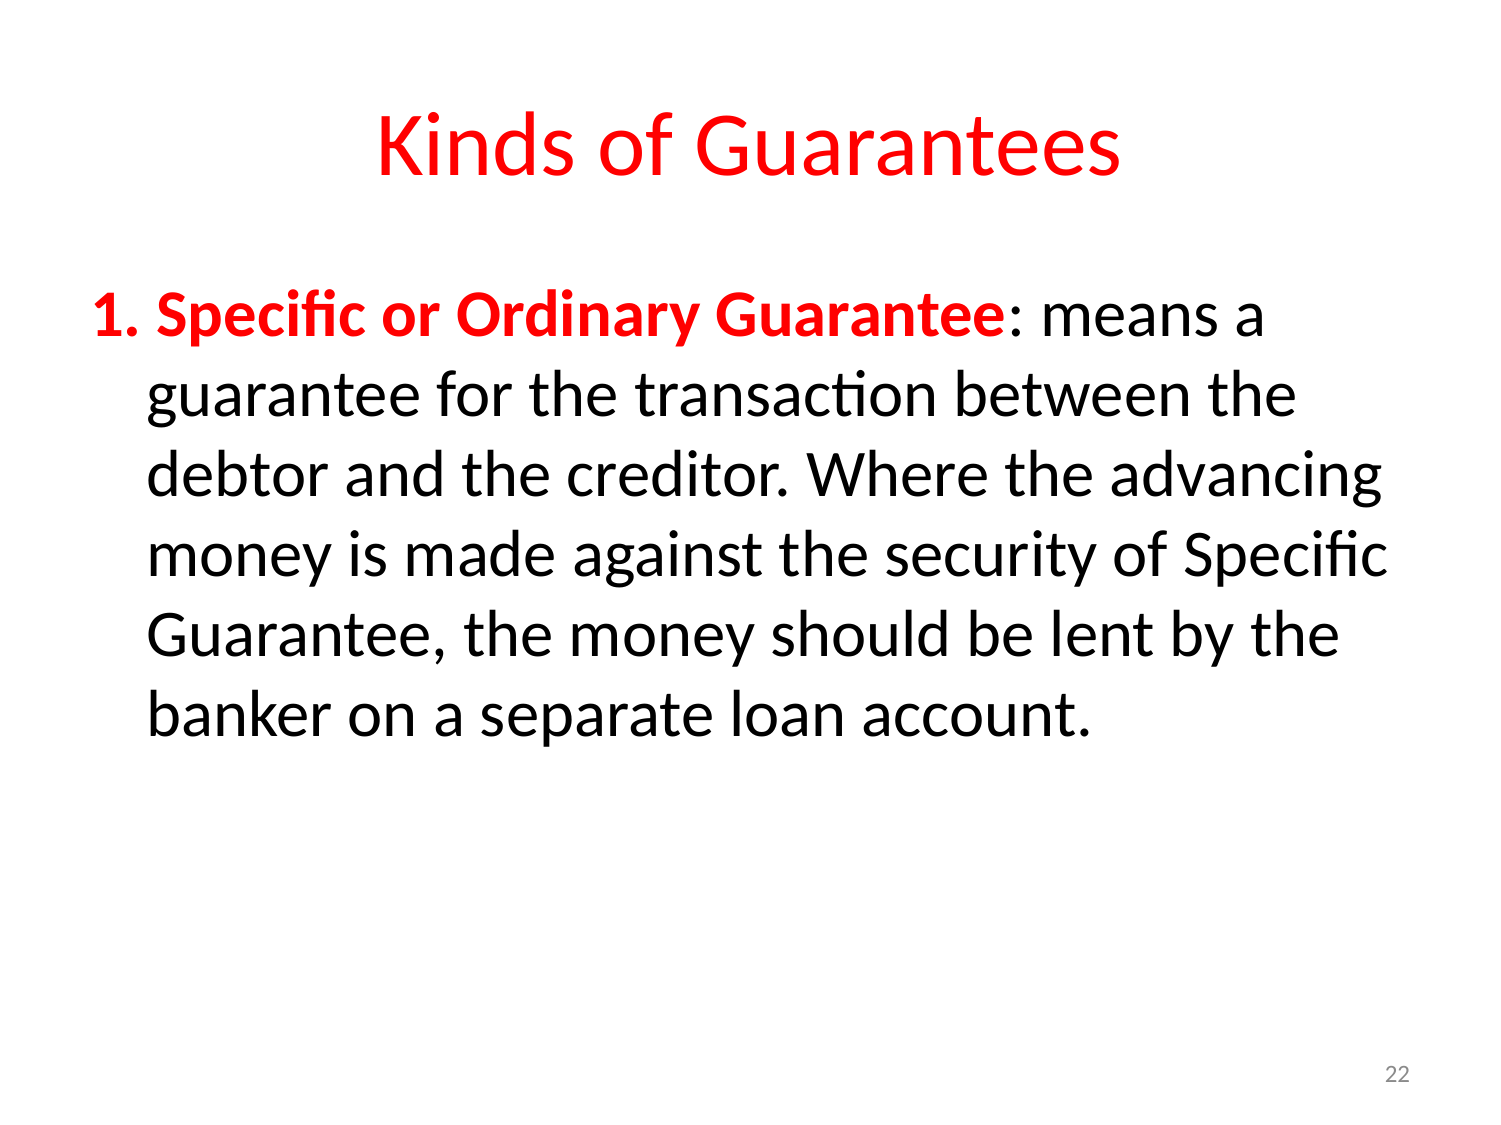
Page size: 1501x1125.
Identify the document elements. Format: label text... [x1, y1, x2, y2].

slide_number 22 [1075, 1042, 1426, 1103]
list 1. Specific or Ordinary Guarantee: means a guarantee for the transaction between the debtor and the creditor. Where the advancing money is made against the security of Specific Guarantee, the money should be lent by the banker on a separate loan account. [75, 262, 1426, 1005]
title Kinds of Guarantees [75, 45, 1426, 233]
